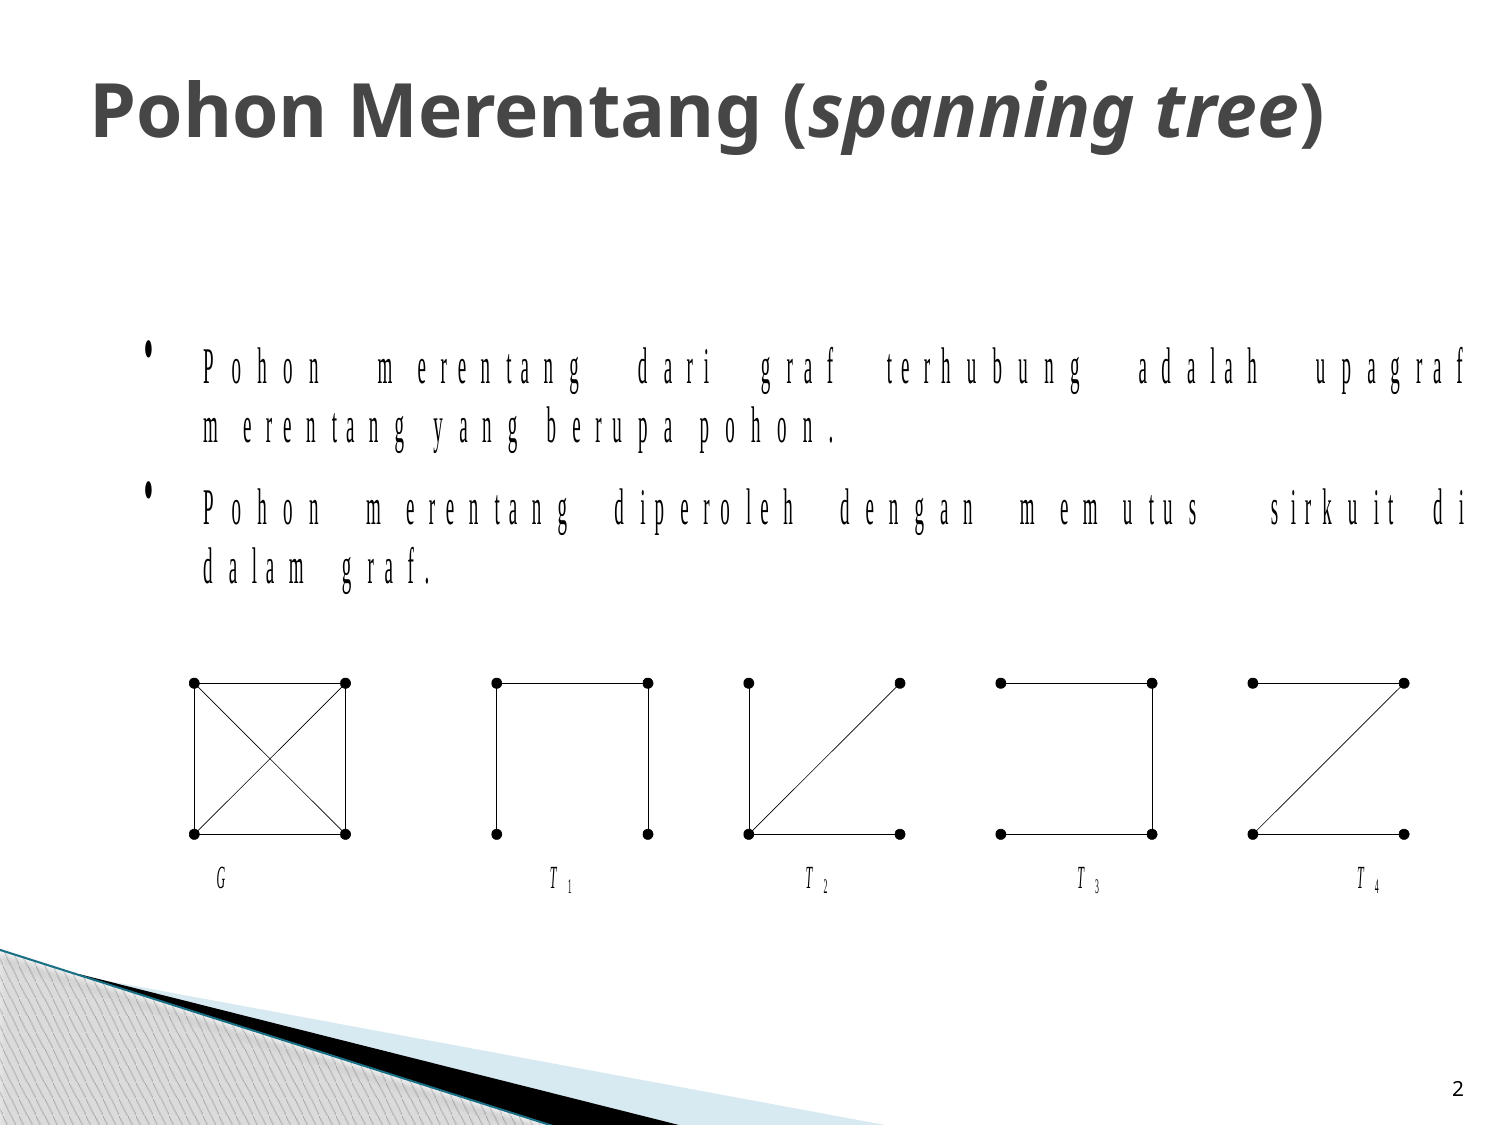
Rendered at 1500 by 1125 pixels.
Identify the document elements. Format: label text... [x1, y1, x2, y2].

title Pohon Merentang (spanning tree) [75, 45, 1425, 171]
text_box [87, 312, 1476, 897]
slide_number 2 [1418, 1051, 1479, 1112]
